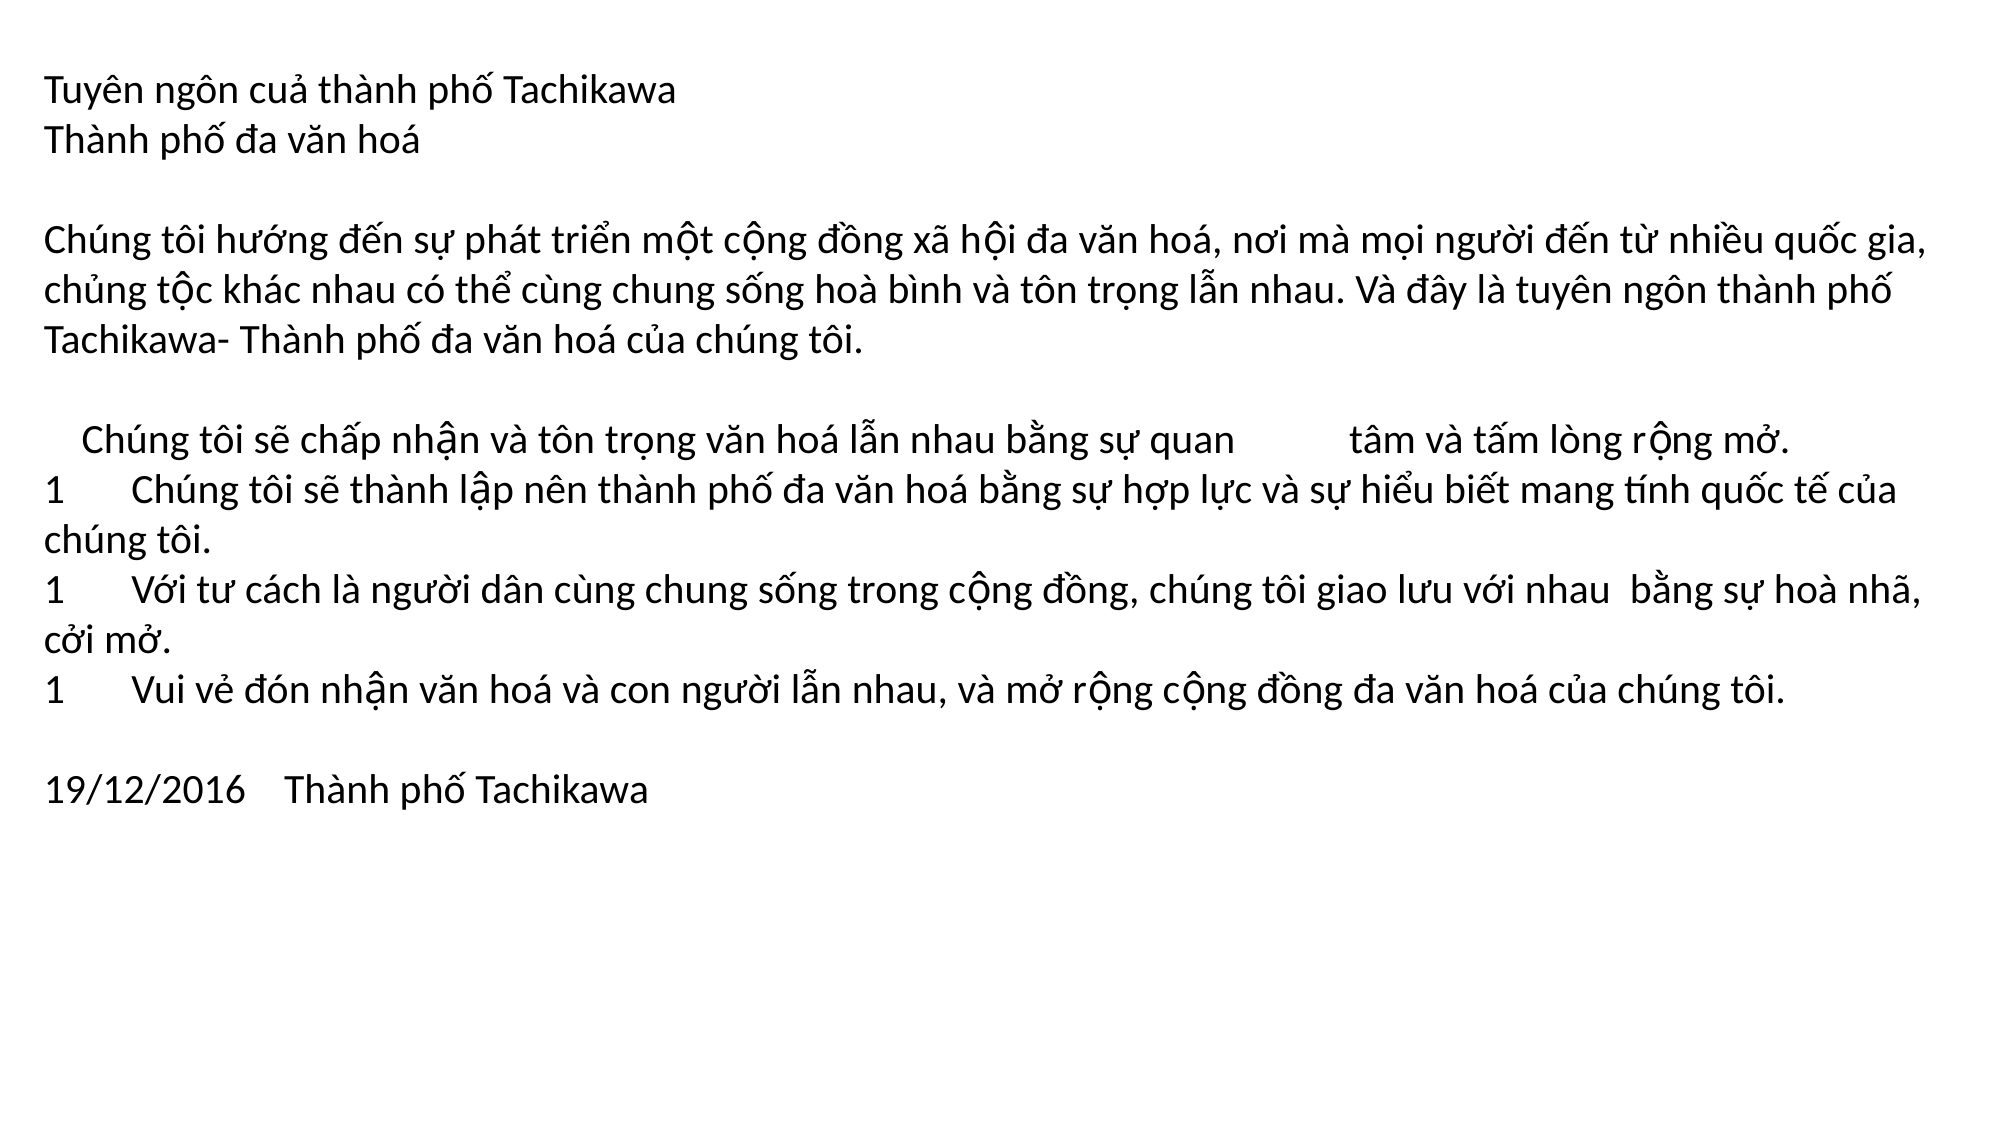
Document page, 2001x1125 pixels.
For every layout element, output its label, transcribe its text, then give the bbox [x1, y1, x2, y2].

text_box Tuyên ngôn cuả thành phố Tachikawa Thành phố đa văn hoá Chúng tôi hướng đến sự phát triển một cộng đồng xã hội đa văn hoá, nơi mà mọi người đến từ nhiều quốc gia, chủng tộc khác nhau có thể cùng chung sống hoà bình và tôn trọng lẫn nhau. Và đây là tuyên ngôn thành phố Tachikawa- Thành phố đa văn hoá của chúng tôi. Chúng tôi sẽ chấp nhận và tôn trọng văn hoá lẫn nhau bằng sự quan tâm và tấm lòng rộng mở. 1 Chúng tôi sẽ thành lập nên thành phố đa văn hoá bằng sự hợp lực và sự hiểu biết mang tính quốc tế của chúng tôi. 1 Với tư cách là người dân cùng chung sống trong cộng đồng, chúng tôi giao lưu với nhau bằng sự hoà nhã, cởi mở. 1 Vui vẻ đón nhận văn hoá và con người lẫn nhau, và mở rộng cộng đồng đa văn hoá của chúng tôi. 19/12/2016 Thành phố Tachikawa [28, 54, 1976, 820]
